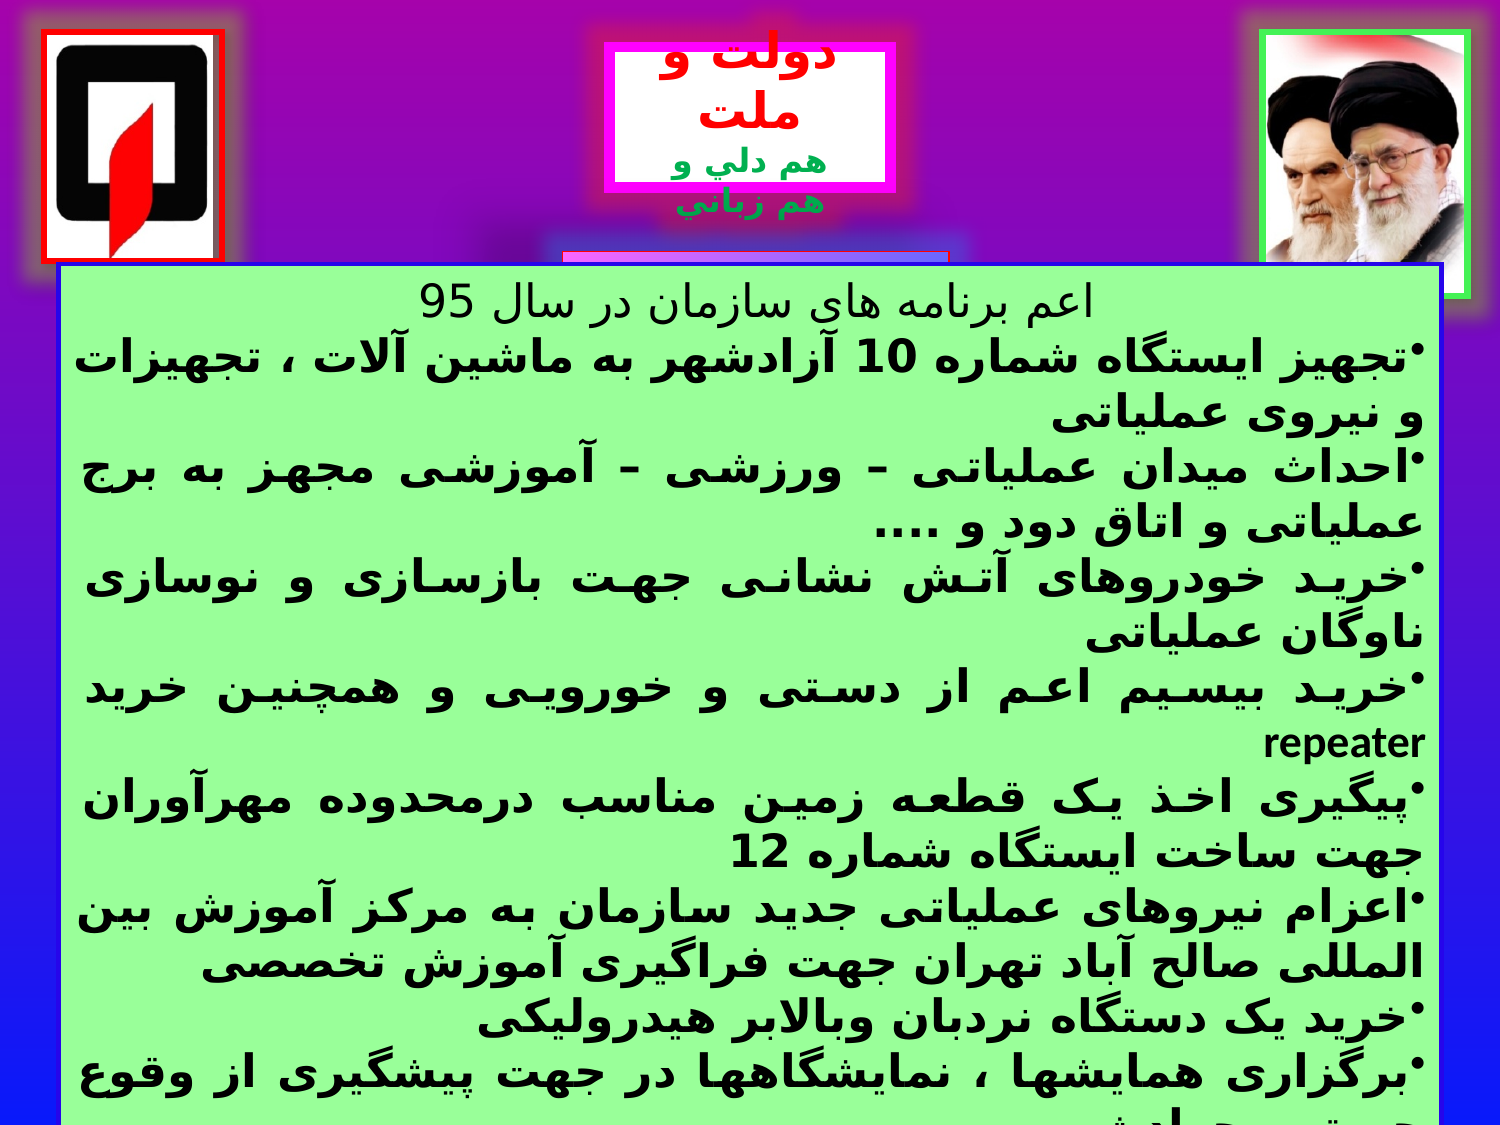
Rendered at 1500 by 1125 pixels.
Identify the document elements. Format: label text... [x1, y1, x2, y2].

picture [1265, 34, 1465, 294]
text_box اعم برنامه های سازمان در سال 95 تجهیز ایستگاه شماره 10 آزادشهر به ماشین آلات ، تجهیزات و نیروی عملیاتی احداث میدان عملیاتی – ورزشی – آموزشی مجهز به برج عملیاتی و اتاق دود و .... خرید خودروهای آتش نشانی جهت بازسازی و نوسازی ناوگان عملیاتی خرید بیسیم اعم از دستی و خورویی و همچنین خرید repeater پیگیری اخذ یک قطعه زمین مناسب درمحدوده مهرآوران جهت ساخت ایستگاه شماره 12 اعزام نیروهای عملیاتی جدید سازمان به مرکز آموزش بین المللی صالح آباد تهران جهت فراگیری آموزش تخصصی خرید یک دستگاه نردبان وبالابر هیدرولیکی برگزاری همایشها ، نمایشگاهها در جهت پیشگیری از وقوع حریق و حوادث [58, 264, 1442, 1125]
text_box دولت و ملت هم دلي و هم زباني [609, 46, 891, 188]
text_box چشم انداز سال 95 [562, 251, 950, 264]
picture [46, 34, 219, 258]
